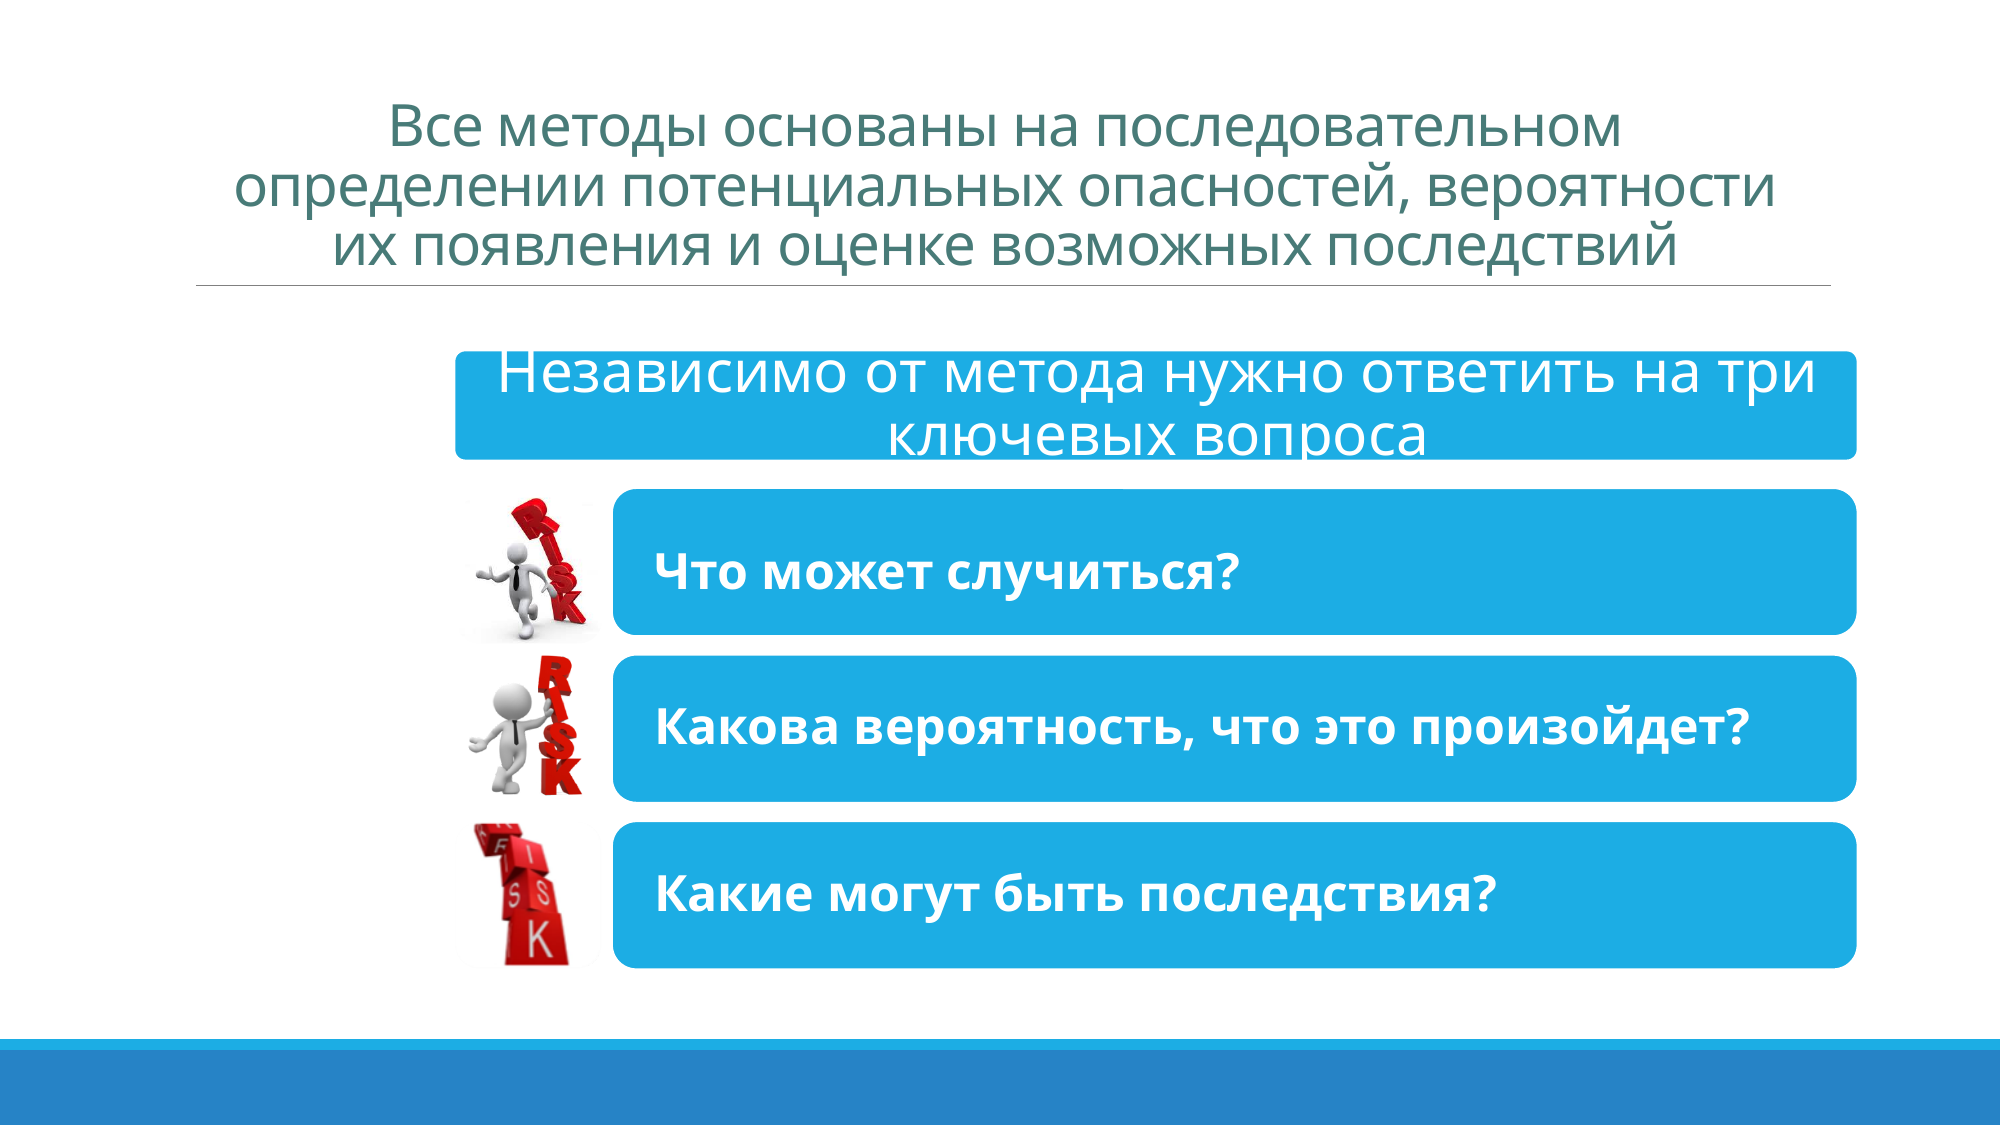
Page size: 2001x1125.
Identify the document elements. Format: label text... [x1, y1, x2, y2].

title Все методы основаны на последовательном определении потенциальных опасностей, вероятности их появления и оценке возможных последствий [180, 47, 1830, 285]
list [424, 349, 1888, 971]
